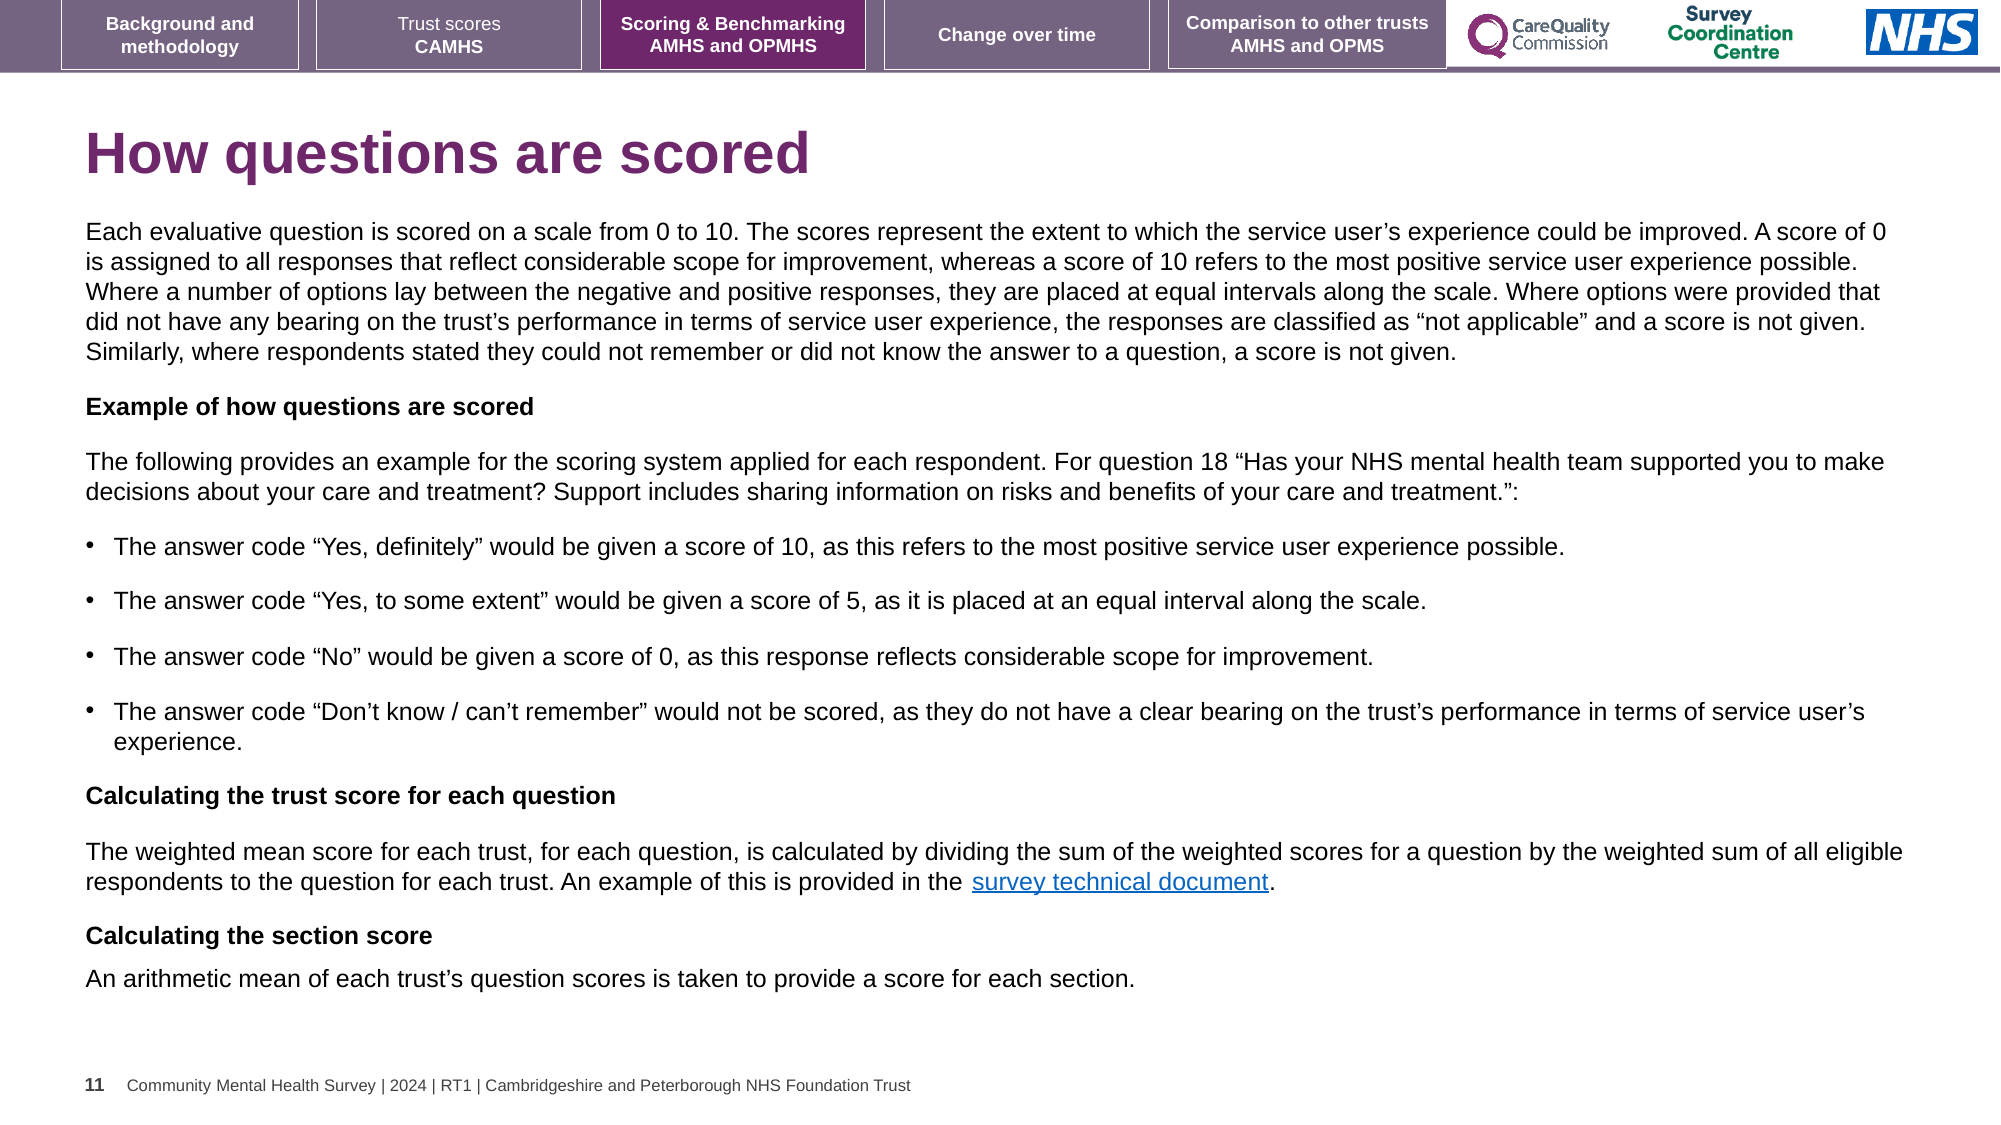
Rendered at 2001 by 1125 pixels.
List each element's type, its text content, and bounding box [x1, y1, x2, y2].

text_box Each evaluative question is scored on a scale from 0 to 10. The scores represent the extent to which the service user’s experience could be improved. A score of 0 is assigned to all responses that reflect considerable scope for improvement, whereas a score of 10 refers to the most positive service user experience possible. Where a number of options lay between the negative and positive responses, they are placed at equal intervals along the scale. Where options were provided that did not have any bearing on the trust’s performance in terms of service user experience, the responses are classified as “not applicable” and a score is not given. Similarly, where respondents stated they could not remember or did not know the answer to a question, a score is not given. Example of how questions are scored The following provides an example for the scoring system applied for each respondent. For question 18 “Has your NHS mental health team supported you to make decisions about your care and treatment? Support includes sharing information on risks and benefits of your care and treatment.”: The answer code “Yes, definitely” would be given a score of 10, as this refers to the most positive service user experience possible. The answer code “Yes, to some extent” would be given a score of 5, as it is placed at an equal interval along the scale. The answer code “No” would be given a score of 0, as this response reflects considerable scope for improvement. The answer code “Don’t know / can’t remember” would not be scored, as they do not have a clear bearing on the trust’s performance in terms of service user’s experience. Calculating the trust score for each question The weighted mean score for each trust, for each question, is calculated by dividing the sum of the weighted scores for a question by the weighted sum of all eligible respondents to the question for each trust. An example of this is provided in the survey technical document. Calculating the section score An arithmetic mean of each trust’s question scores is taken to provide a score for each section. [70, 208, 1930, 1043]
picture [1866, 9, 1978, 55]
text_box 11 [84, 1065, 122, 1125]
picture [1666, 3, 1794, 61]
title How questions are scored [70, 100, 1944, 209]
picture [1467, 13, 1610, 59]
